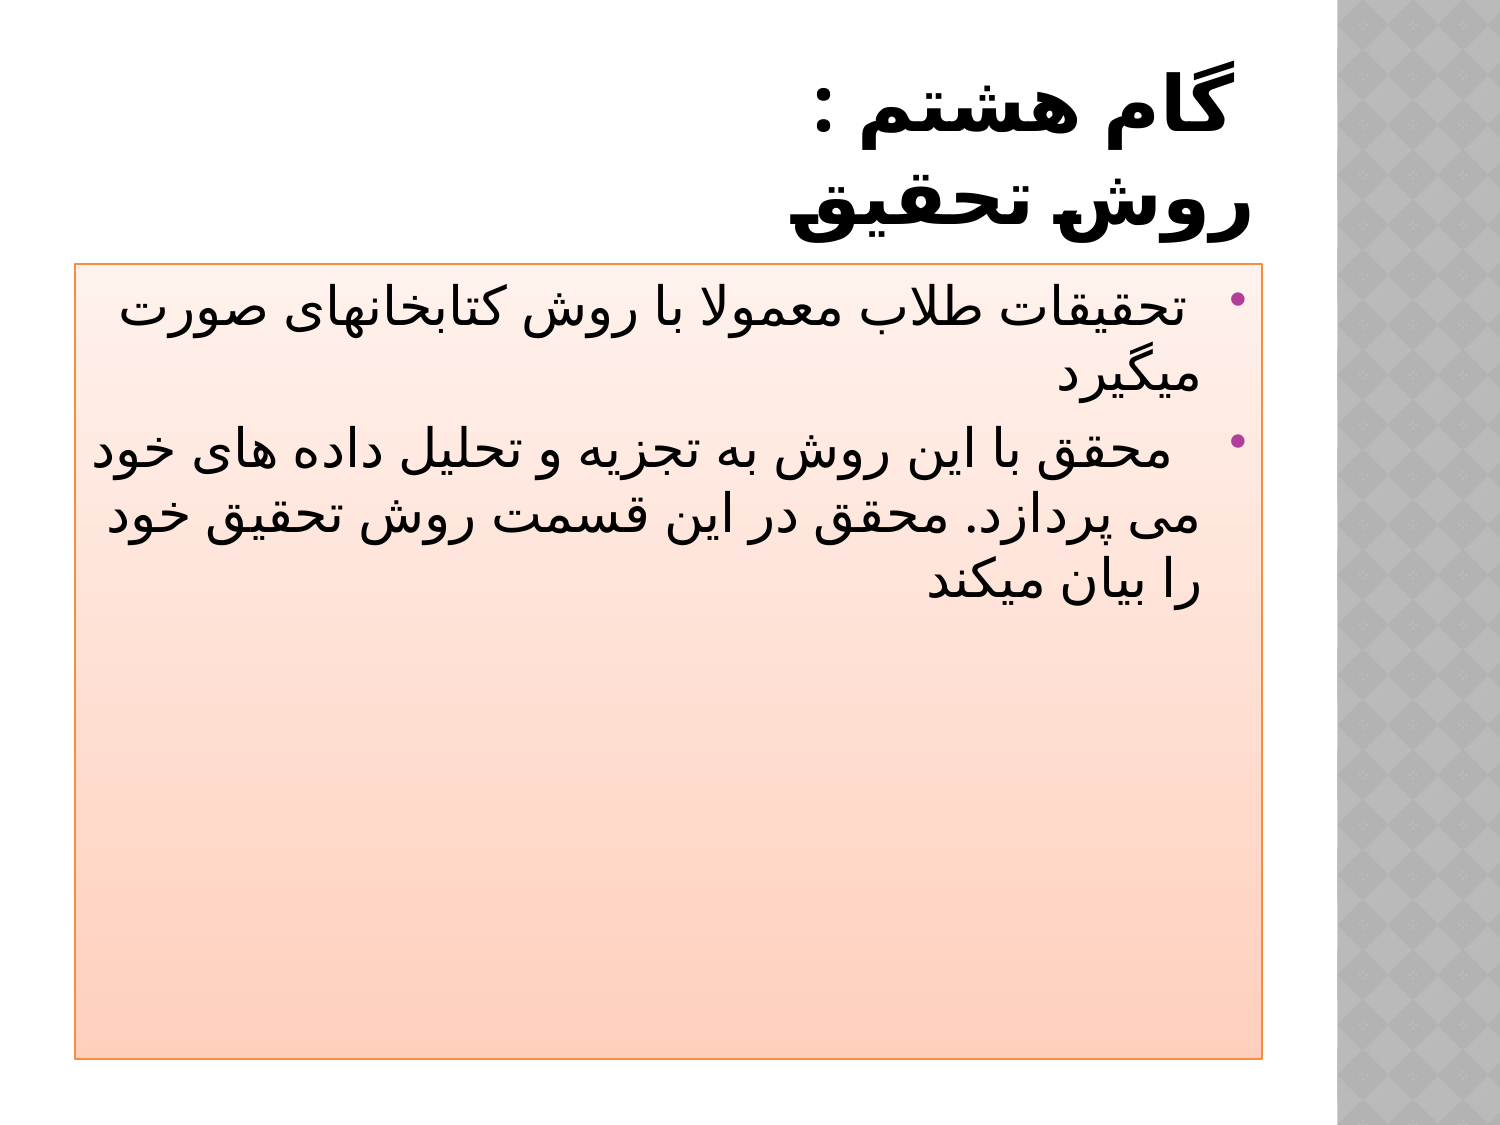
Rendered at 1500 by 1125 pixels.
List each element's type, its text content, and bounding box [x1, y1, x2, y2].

title گام هشتم : روش تحقیق [75, 52, 1263, 240]
list تحقیقات طلاب معمولا با روش کتابخانهای صورت میگیرد محقق با این روش به تجزیه و تحلیل داده های خود می پردازد. محقق در این قسمت روش تحقیق خود را بیان میکند [74, 263, 1263, 1060]
